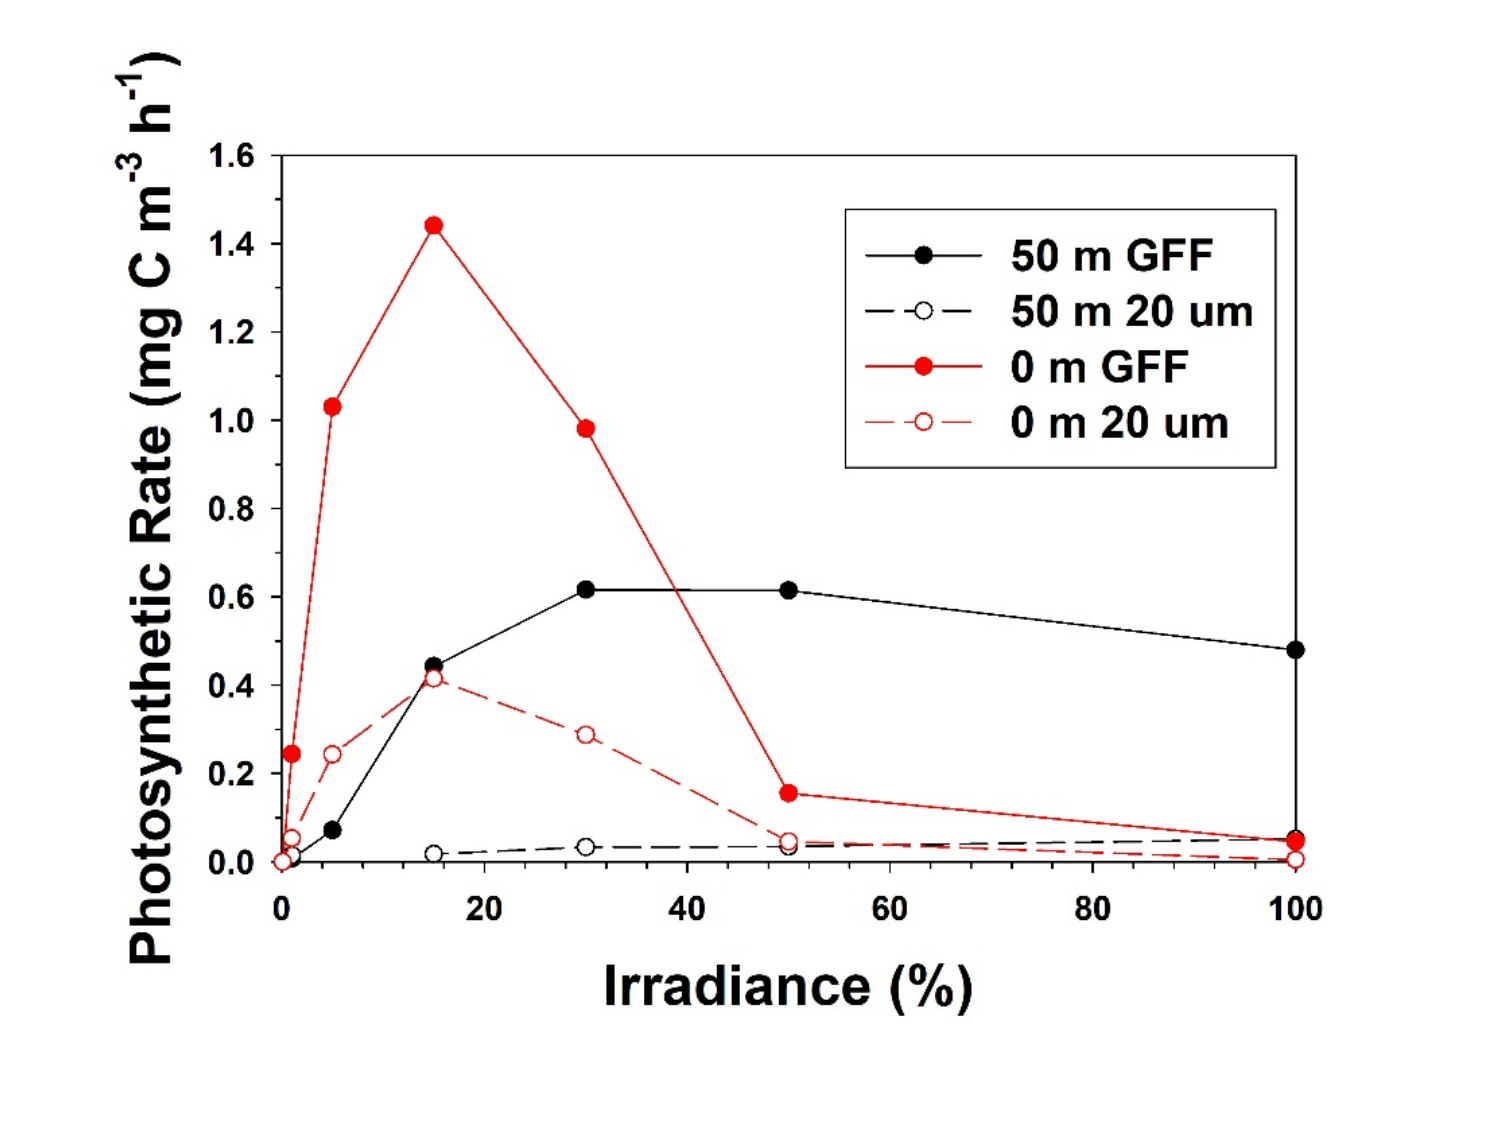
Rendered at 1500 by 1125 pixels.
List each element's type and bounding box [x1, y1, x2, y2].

picture [42, 12, 1397, 1079]
